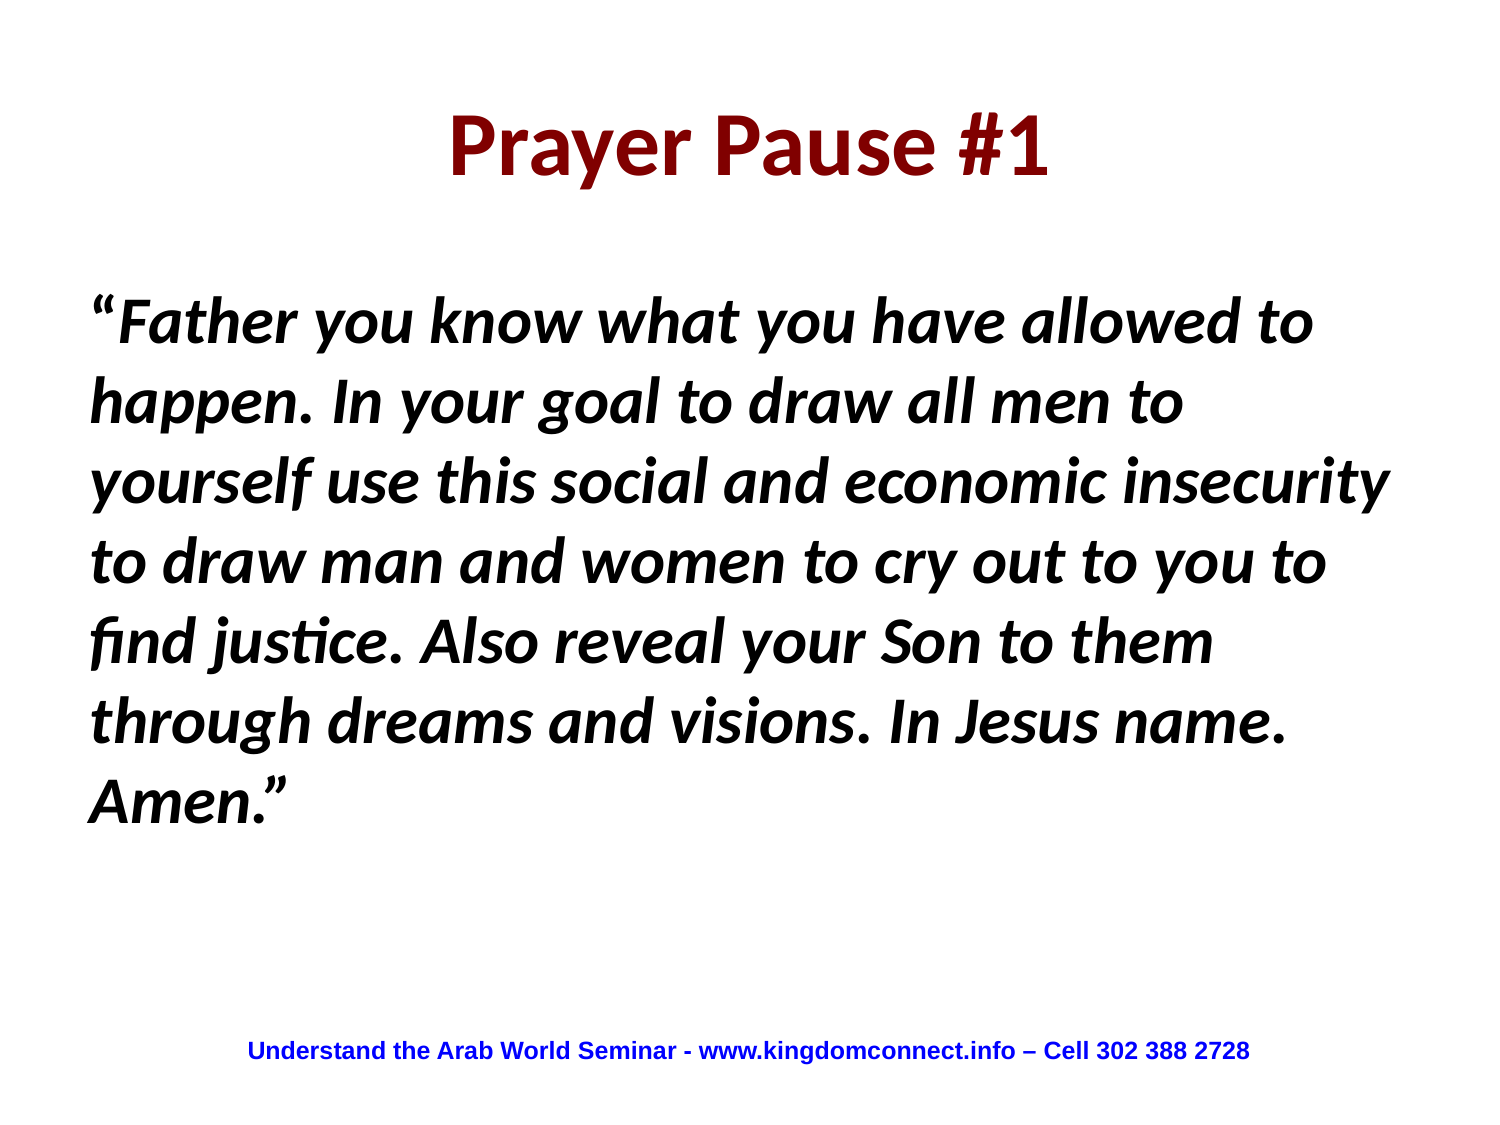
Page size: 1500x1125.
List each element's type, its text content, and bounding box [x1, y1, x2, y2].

text_box Understand the Arab World Seminar - www.kingdomconnect.info – Cell 302 388 2728 [232, 1027, 1268, 1073]
text_box “Father you know what you have allowed to happen. In your goal to draw all men to yourself use this social and economic insecurity to draw man and women to cry out to you to find justice. Also reveal your Son to them through dreams and visions. In Jesus name. Amen.” [74, 269, 1438, 924]
title Prayer Pause #1 [75, 45, 1425, 233]
